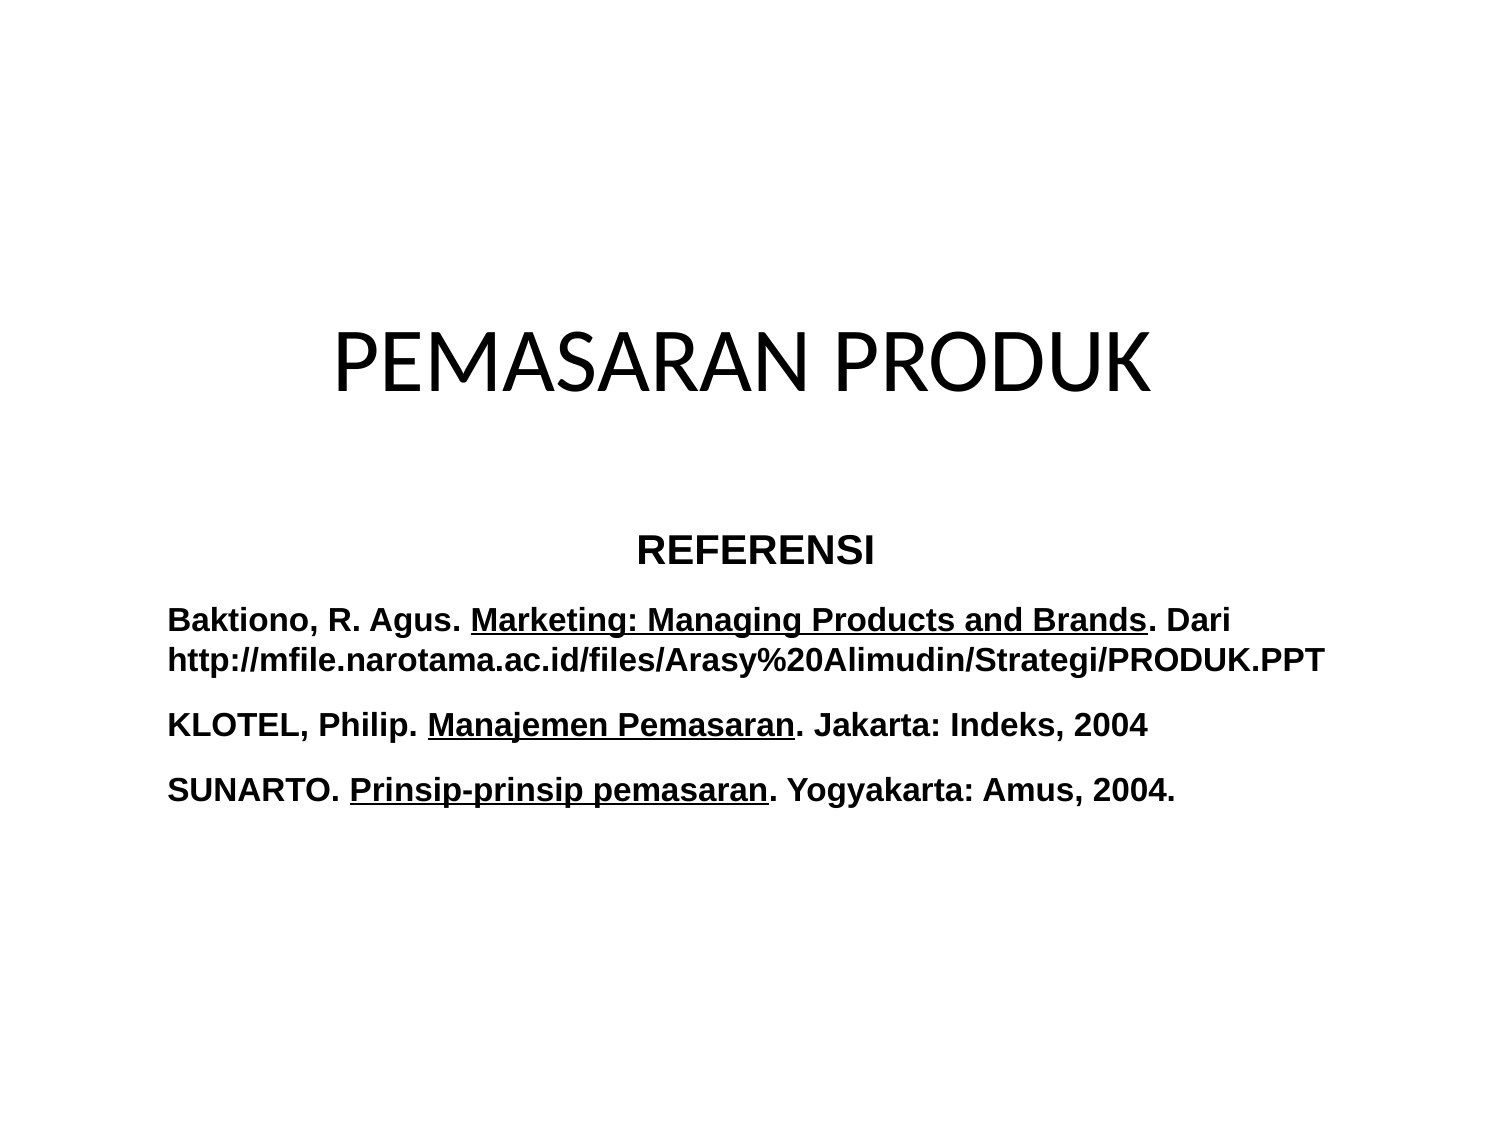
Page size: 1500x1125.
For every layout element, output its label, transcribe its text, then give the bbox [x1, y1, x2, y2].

subtitle REFERENSI Baktiono, R. Agus. Marketing: Managing Products and Brands. Dari http://mfile.narotama.ac.id/files/Arasy%20Alimudin/Strategi/PRODUK.PPT KLOTEL, Philip. Manajemen Pemasaran. Jakarta: Indeks, 2004 SUNARTO. Prinsip-prinsip pemasaran. Yogyakarta: Amus, 2004. [152, 515, 1360, 903]
title PEMASARAN PRODUK [105, 234, 1381, 476]
